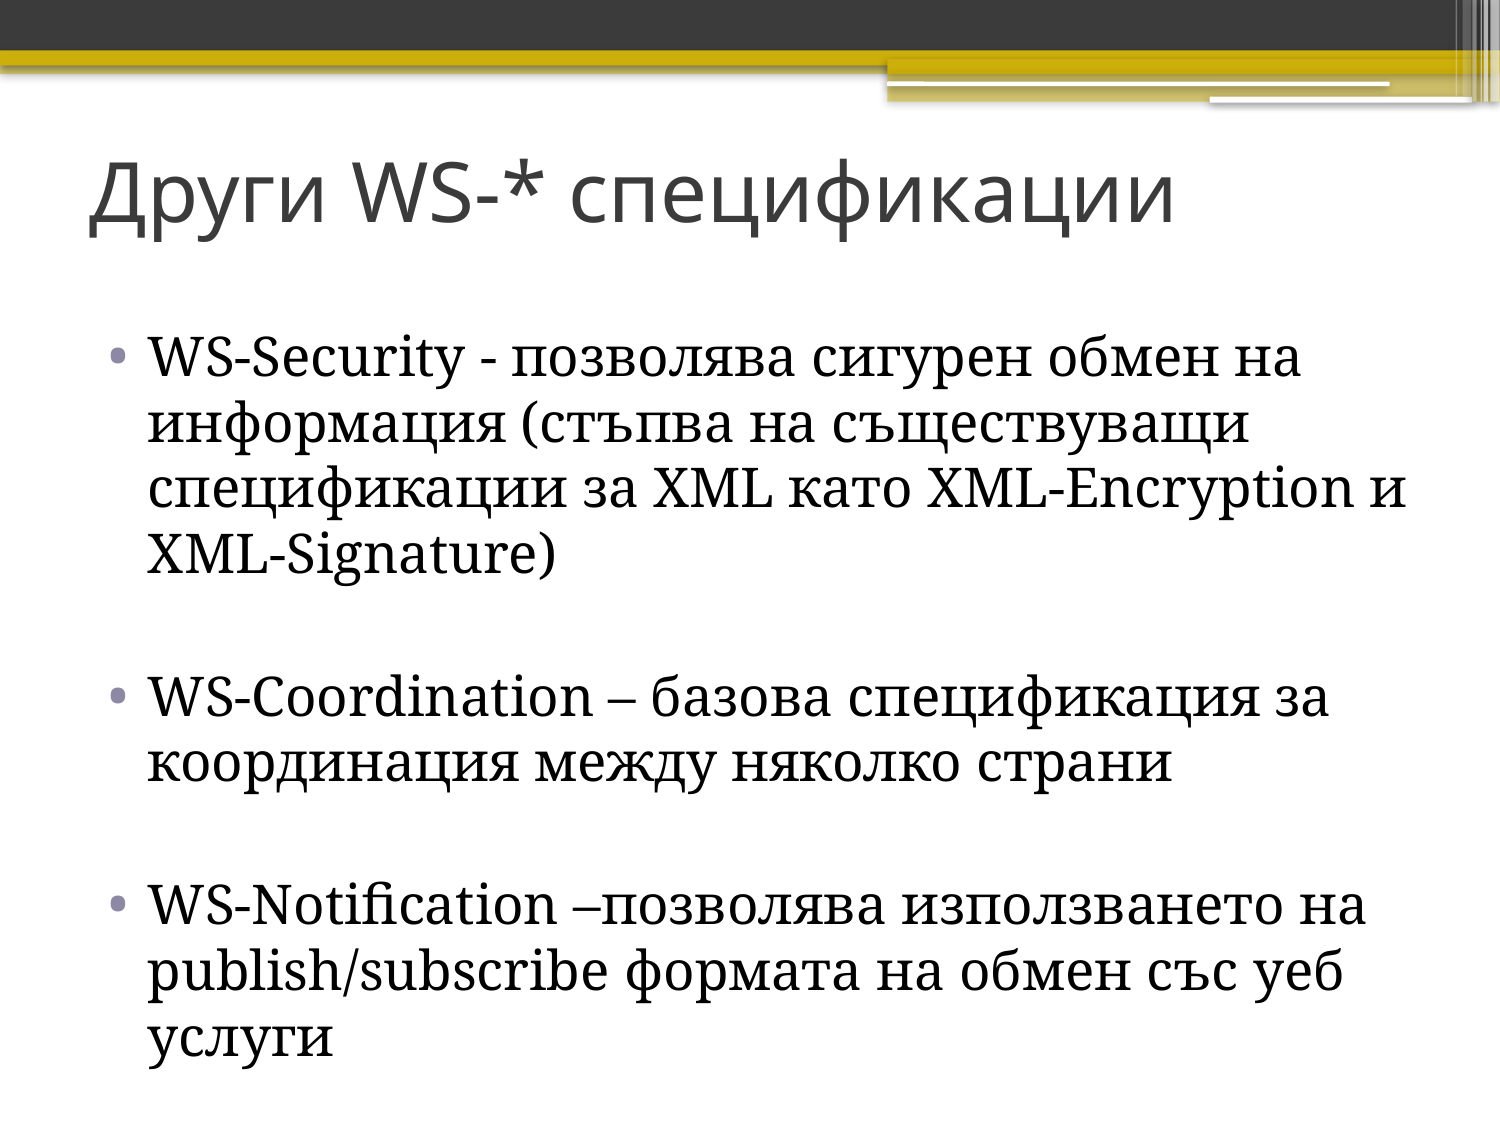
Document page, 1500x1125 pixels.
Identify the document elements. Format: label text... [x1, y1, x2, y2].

title Други WS-* спецификации [75, 101, 1425, 277]
list WS-Security - позволява сигурен обмен на информация (стъпва на съществуващи спецификации за XML като XML-Encryption и XML-Signature) WS-Coordination – базова спецификация за координация между няколко страни WS-Notification –позволява използването на publish/subscribe формата на обмен със уеб услуги [76, 314, 1427, 1083]
